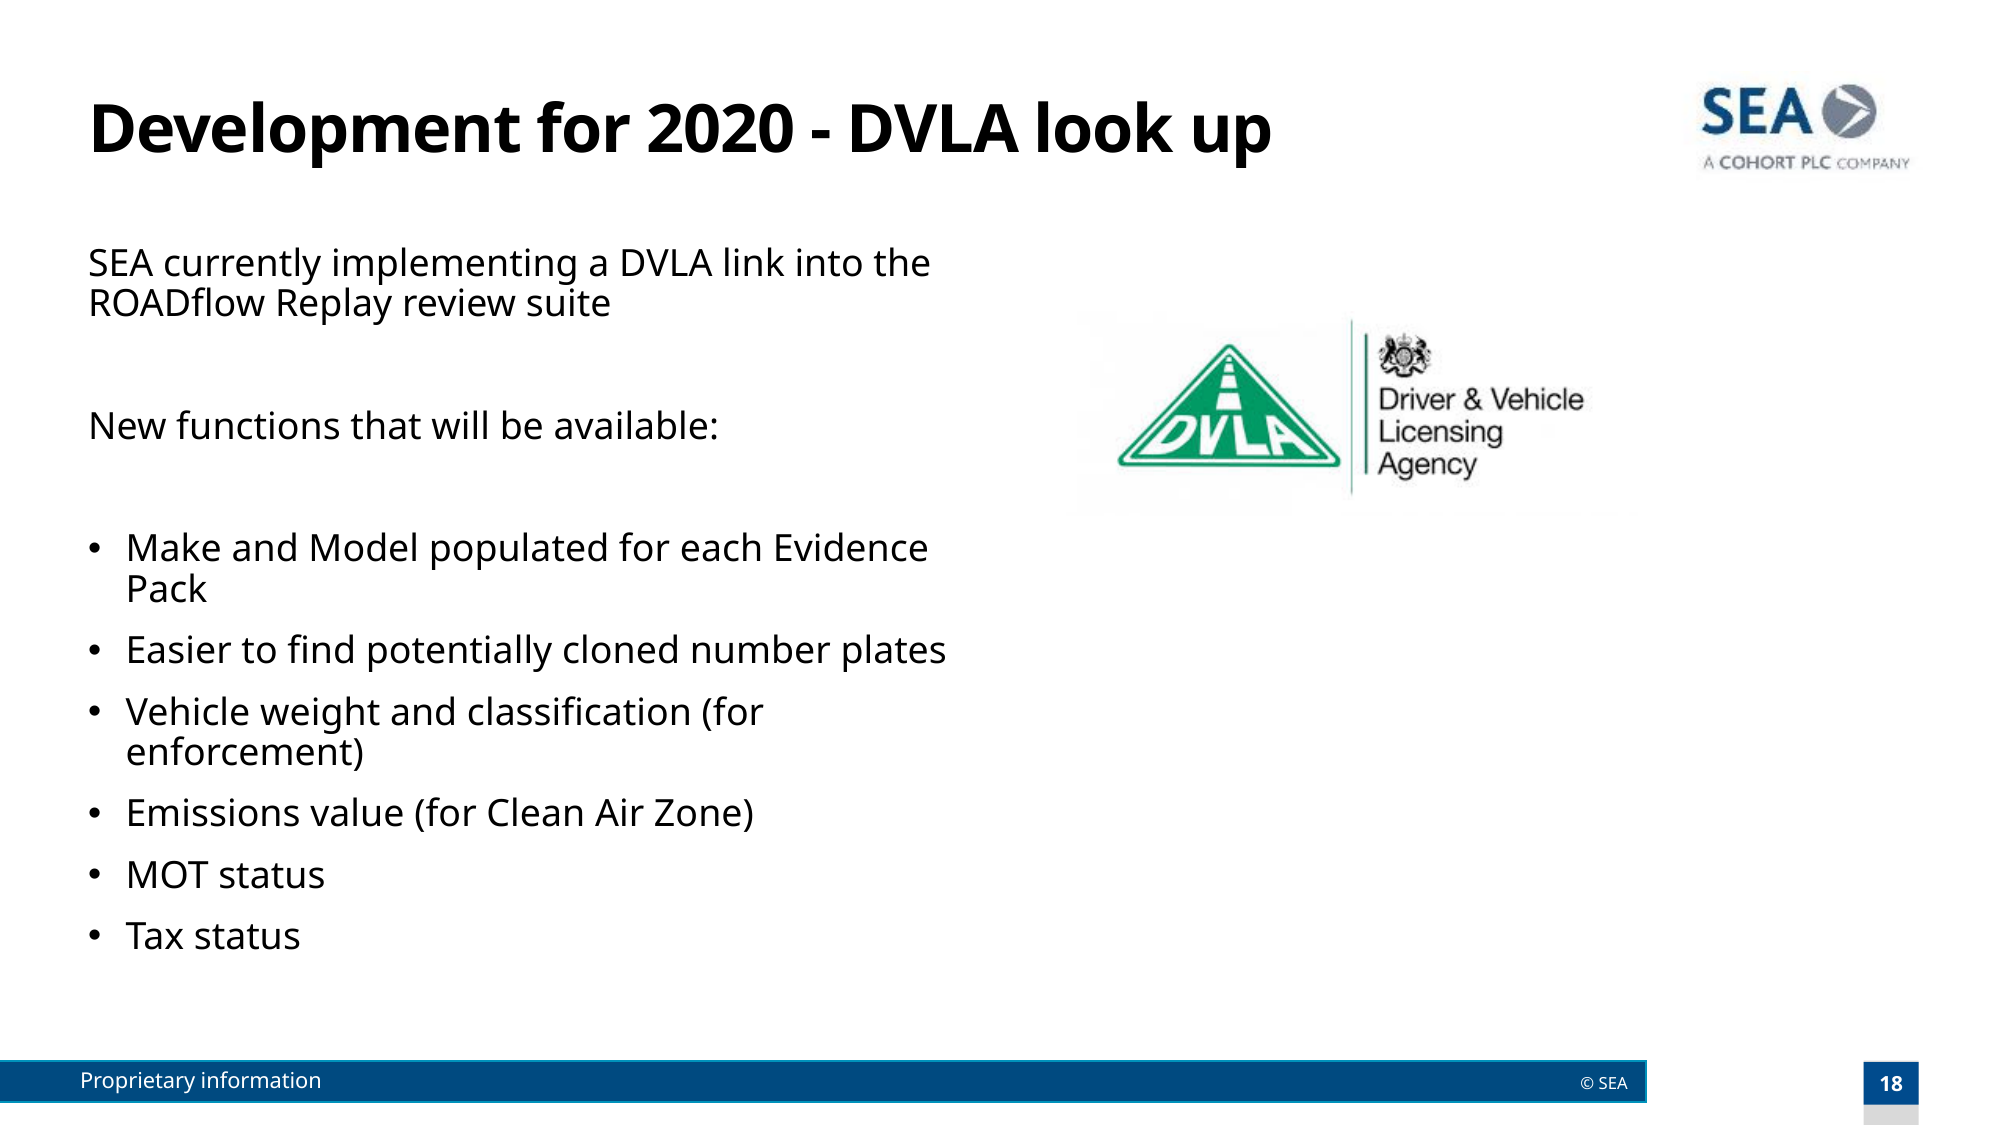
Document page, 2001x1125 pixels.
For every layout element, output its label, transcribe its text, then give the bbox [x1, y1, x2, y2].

title Development for 2020 - DVLA look up [73, 86, 1660, 175]
picture [1066, 299, 1638, 516]
picture [1659, 71, 1955, 192]
list SEA currently implementing a DVLA link into the ROADflow Replay review suite New functions that will be available: Make and Model populated for each Evidence Pack Easier to find potentially cloned number plates Vehicle weight and classification (for enforcement) Emissions value (for Clean Air Zone) MOT status Tax status [73, 236, 1000, 986]
